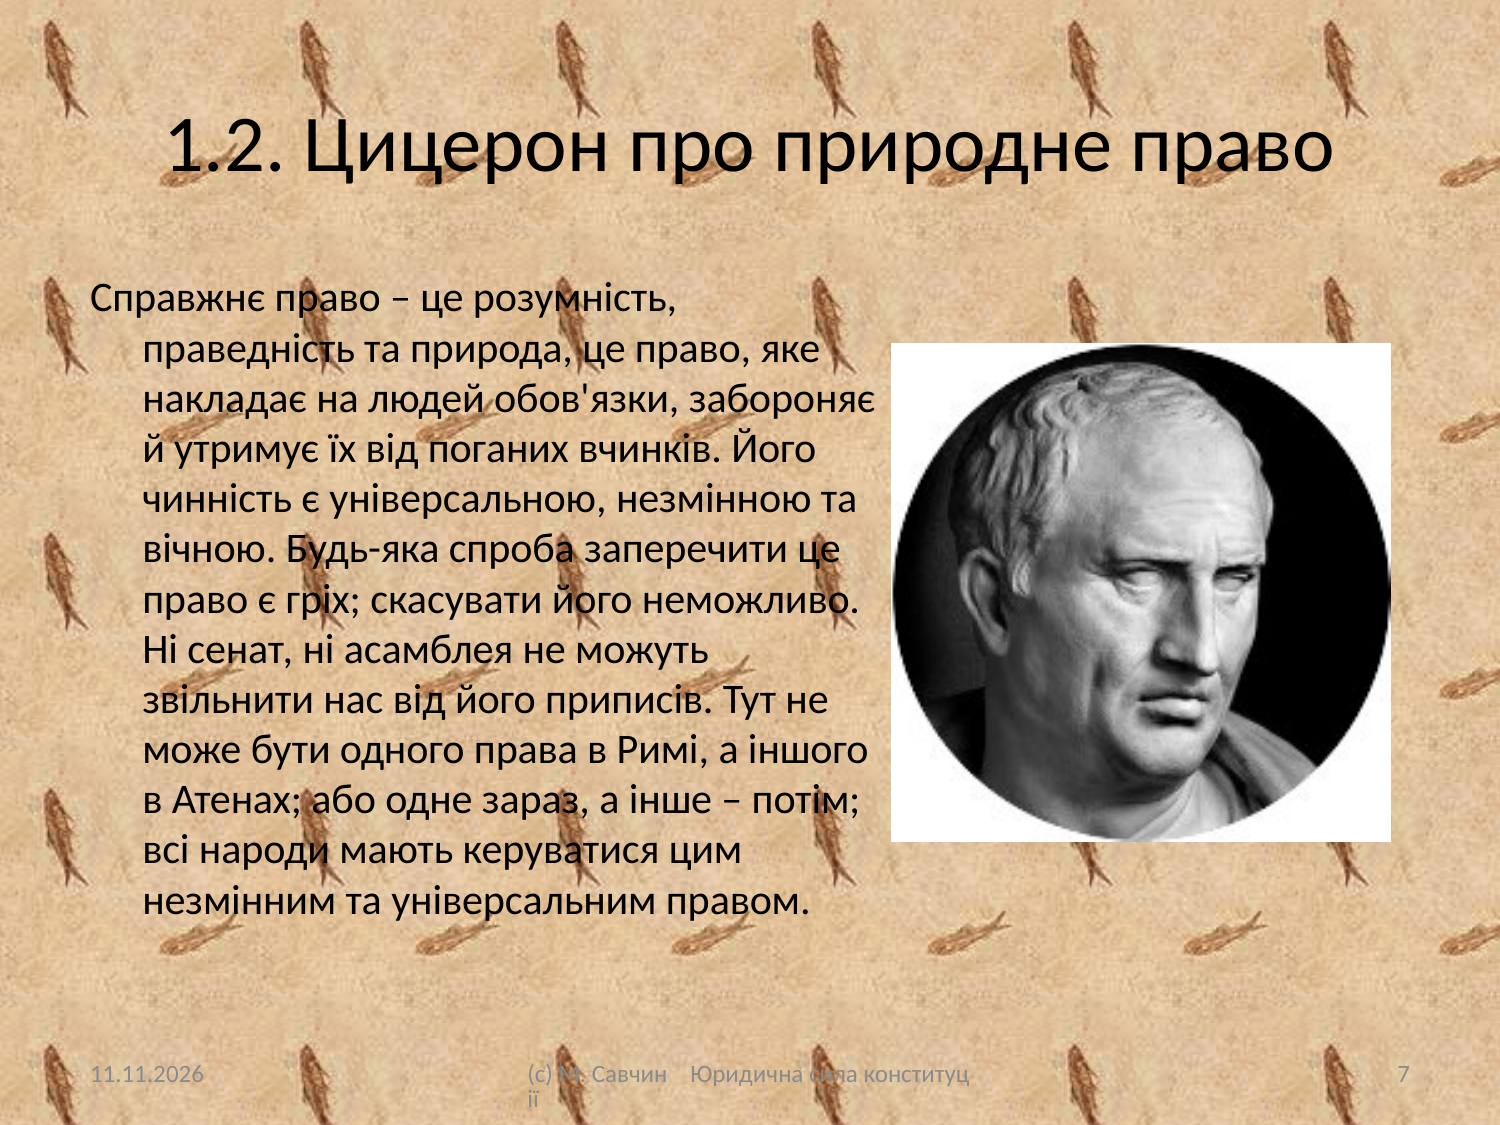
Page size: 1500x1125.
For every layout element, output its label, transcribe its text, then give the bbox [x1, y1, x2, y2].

title 1.2. Цицерон про природне право [75, 45, 1425, 233]
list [891, 343, 1391, 843]
picture [0, 0, 1500, 1125]
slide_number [75, 1042, 425, 1103]
list Справжнє право – це розумність, праведність та природа, це право, яке накладає на людей обов'язки, забороняє й утримує їх від поганих вчинків. Його чинність є універсальною, незмінною та вічною. Будь-яка спроба заперечити це право є гріх; скасувати його неможливо. Ні сенат, ні асамблея не можуть звільнити нас від його приписів. Тут не може бути одного права в Римі, а іншого в Атенах; або одне зараз, а інше – потім; всі народи мають керуватися цим незмінним та універсальним правом. [75, 262, 892, 1005]
footer (с) М. Савчин Юридична сила конституції [512, 1042, 988, 1103]
slide_number 7 [1074, 1042, 1425, 1103]
